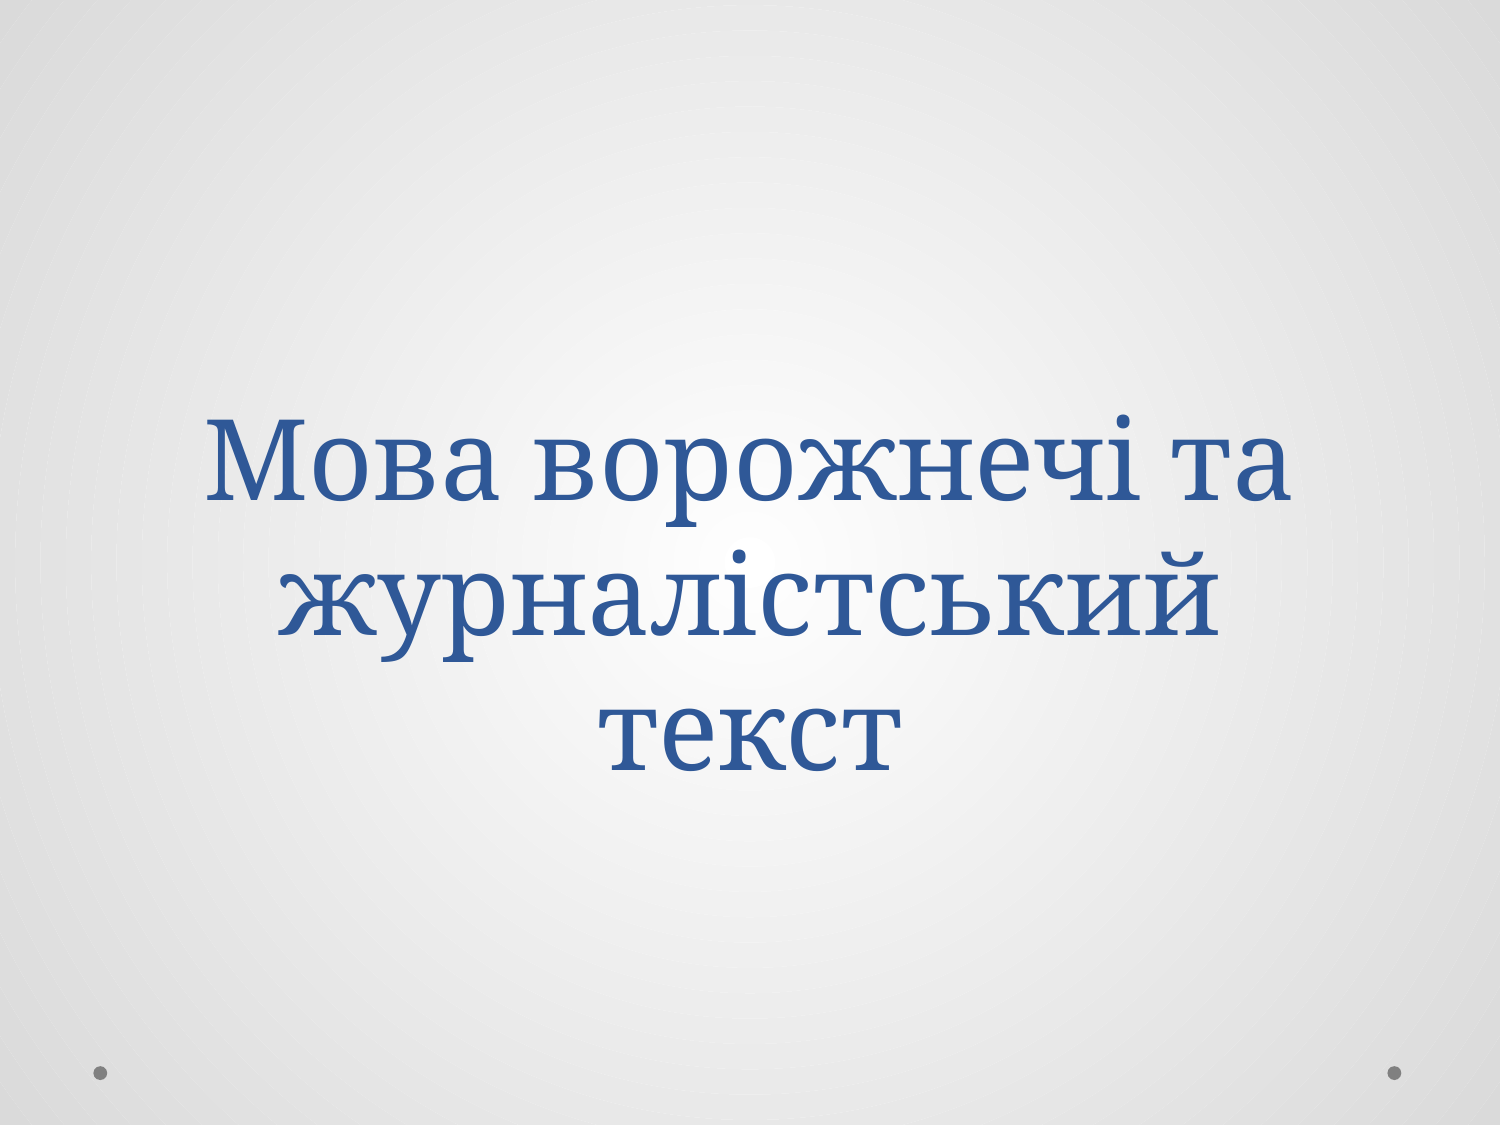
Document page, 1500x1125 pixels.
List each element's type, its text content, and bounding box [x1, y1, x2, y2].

title Мова ворожнечі та журналістський текст [112, 99, 1388, 800]
